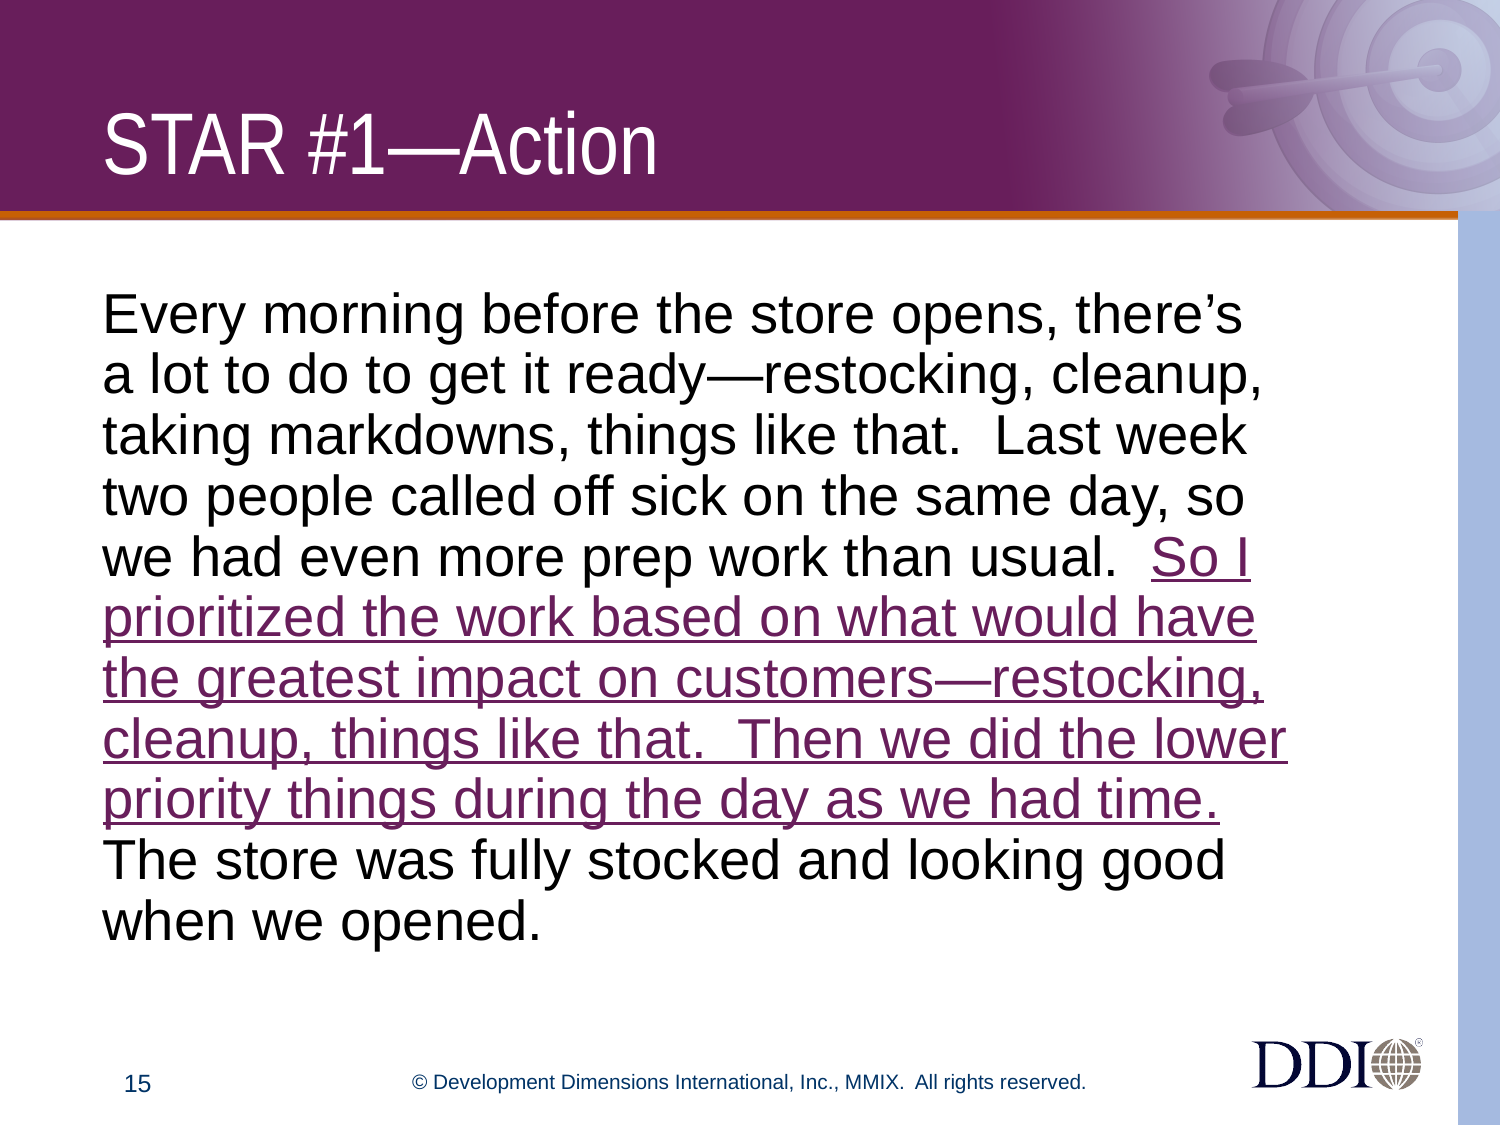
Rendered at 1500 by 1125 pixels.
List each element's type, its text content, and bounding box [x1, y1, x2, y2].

list Every morning before the store opens, there’s a lot to do to get it ready—restocking, cleanup, taking markdowns, things like that. Last week two people called off sick on the same day, so we had even more prep work than usual. So I prioritized the work based on what would have the greatest impact on customers—restocking, cleanup, things like that. Then we did the lower priority things during the day as we had time. The store was fully stocked and looking good when we opened. [87, 277, 1332, 1028]
picture [0, 0, 1500, 1125]
title STAR #1—Action [87, 0, 1338, 198]
